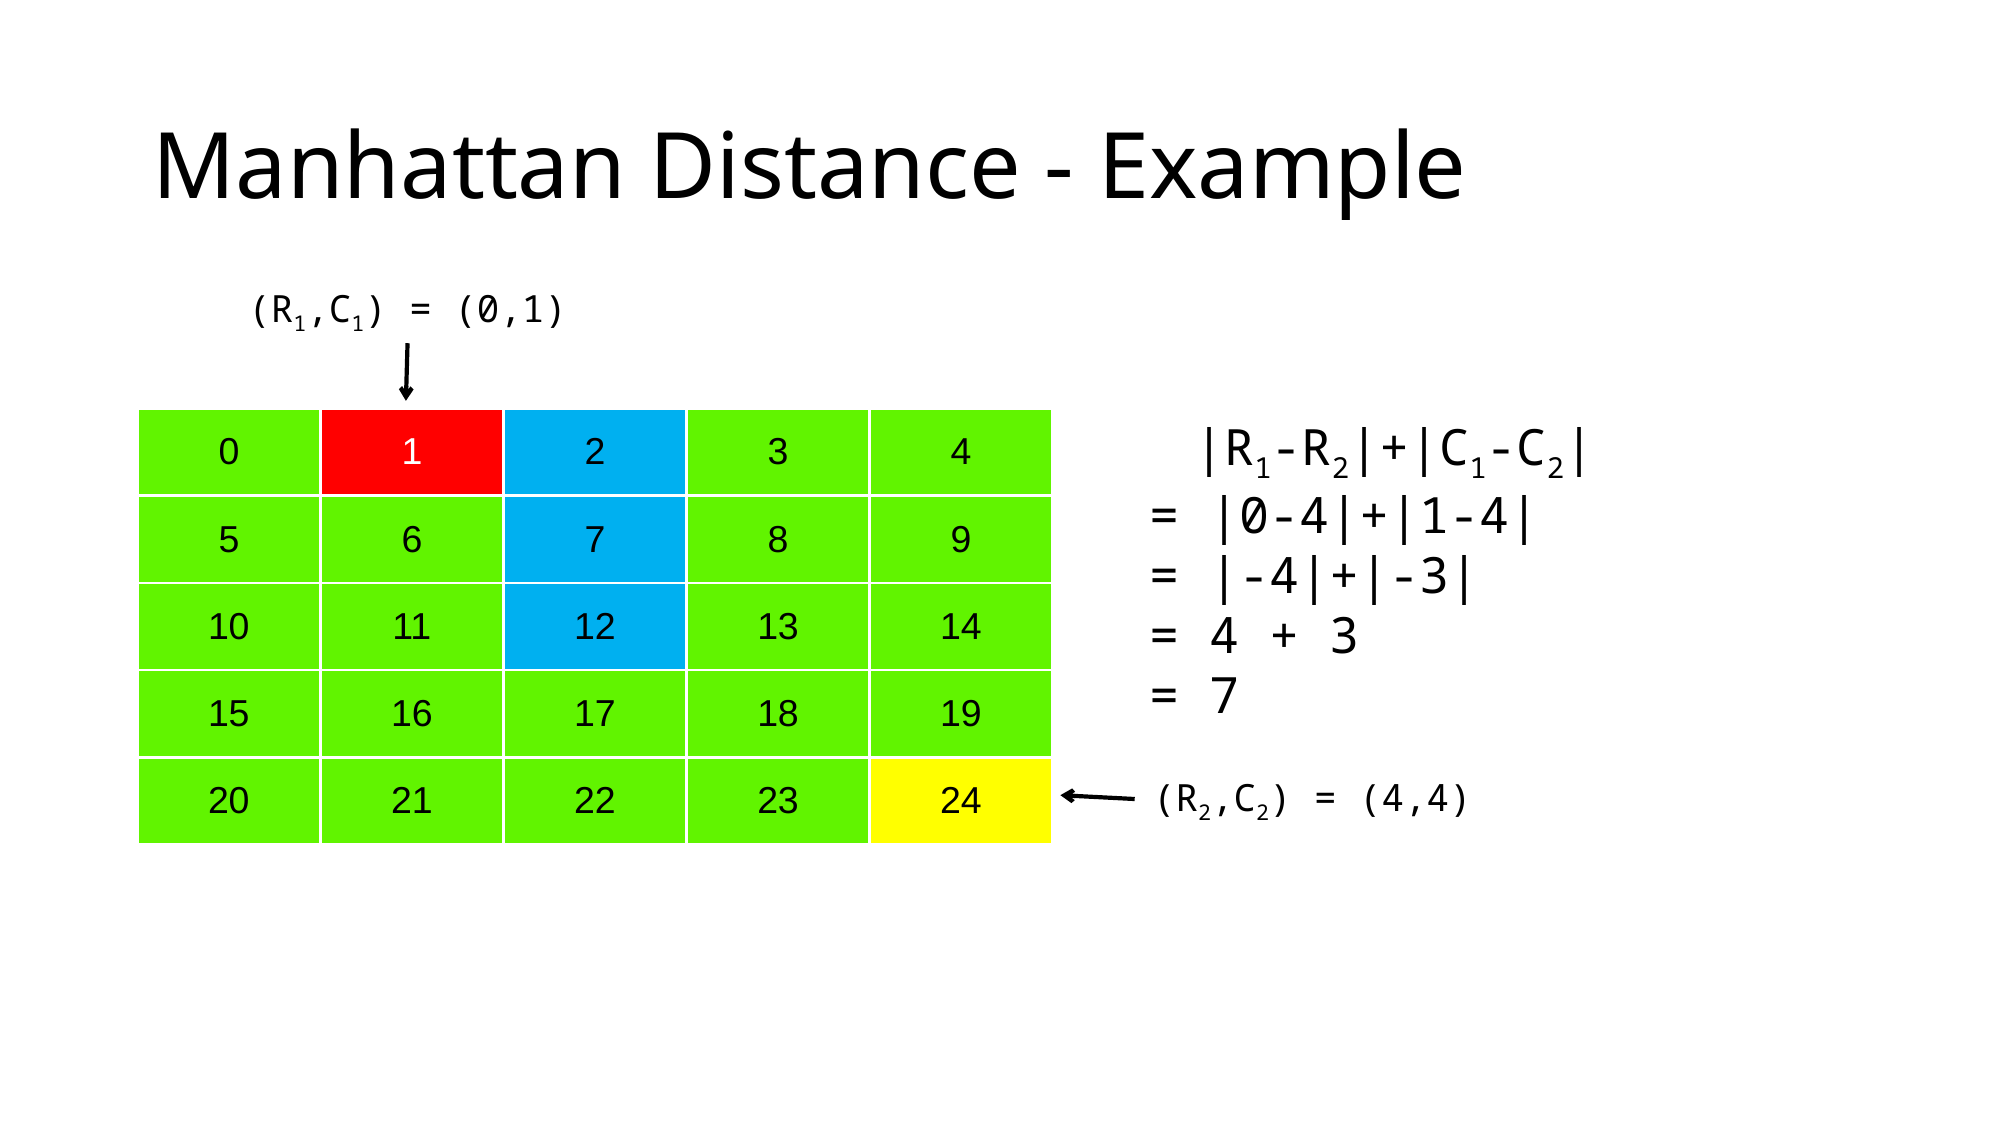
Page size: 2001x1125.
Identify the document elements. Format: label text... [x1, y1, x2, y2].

table_cell 5 [139, 497, 319, 582]
table_cell 17 [505, 671, 685, 756]
text_box (R1,C1) = (0,1) [229, 277, 586, 344]
table_cell 10 [139, 584, 319, 669]
table_cell 8 [688, 497, 868, 582]
table_header 1 [322, 410, 502, 494]
table_cell 20 [139, 759, 319, 843]
table_cell 18 [688, 671, 868, 756]
table_cell 13 [688, 584, 868, 669]
table_cell 7 [505, 497, 685, 582]
table_cell 12 [505, 584, 685, 669]
text_box (R2,C2) = (4,4) [1134, 766, 1490, 832]
title Manhattan Distance - Example [137, 59, 1863, 278]
table_cell 6 [322, 497, 502, 582]
table_cell 9 [871, 497, 1051, 582]
text_box |R1-R2|+|C1-C2| = |0-4|+|1-4| = |-4|+|-3| = 4 + 3 = 7 [1134, 408, 1802, 732]
table_cell 16 [322, 671, 502, 756]
table_cell 15 [139, 671, 319, 756]
table_header 2 [505, 410, 685, 494]
table_cell 22 [505, 759, 685, 843]
table_cell 14 [871, 584, 1051, 669]
table_cell 23 [688, 759, 868, 843]
table_cell 24 [871, 759, 1051, 843]
table_cell 11 [322, 584, 502, 669]
table_cell 19 [871, 671, 1051, 756]
table_header 0 [139, 410, 319, 494]
table_header 3 [688, 410, 868, 494]
table_header 4 [871, 410, 1051, 494]
table_cell 21 [322, 759, 502, 843]
